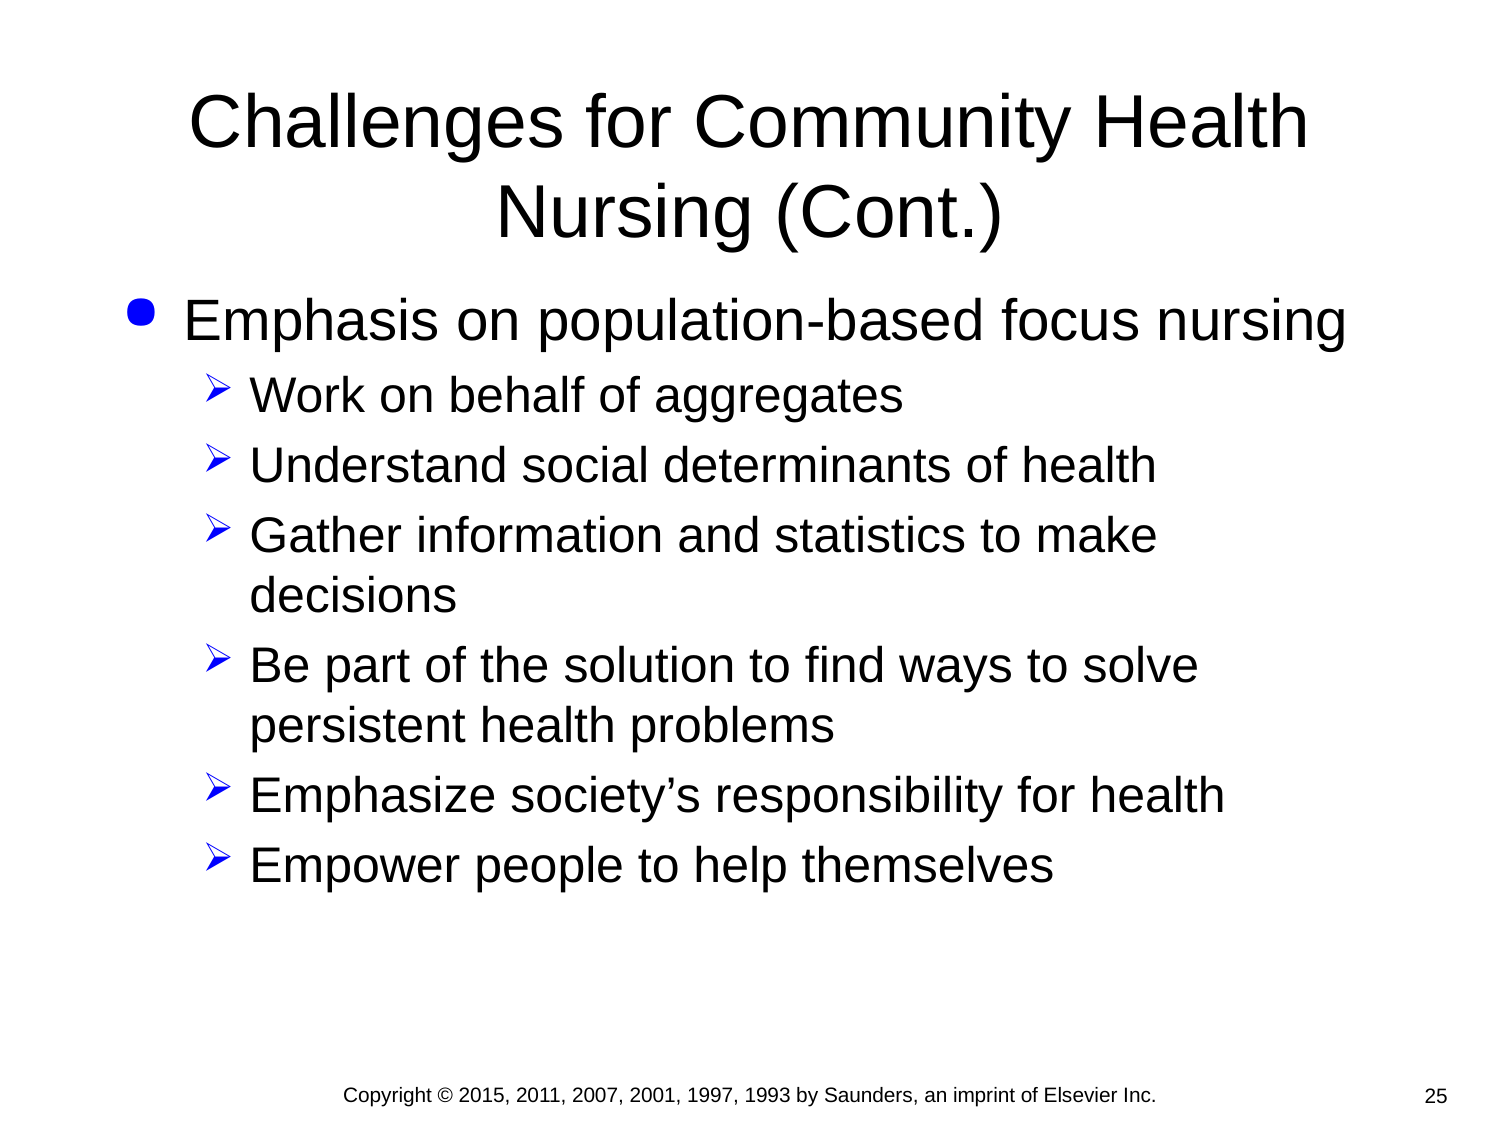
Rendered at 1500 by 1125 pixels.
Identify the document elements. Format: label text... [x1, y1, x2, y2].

list Emphasis on population-based focus nursing Work on behalf of aggregates Understand social determinants of health Gather information and statistics to make decisions Be part of the solution to find ways to solve persistent health problems Emphasize society’s responsibility for health Empower people to help themselves [112, 275, 1388, 1050]
slide_number 25 [1362, 1065, 1463, 1125]
title Challenges for Community Health Nursing (Cont.) [112, 75, 1388, 250]
footer Copyright © 2015, 2011, 2007, 2001, 1997, 1993 by Saunders, an imprint of Elsevier Inc. [187, 1062, 1313, 1125]
